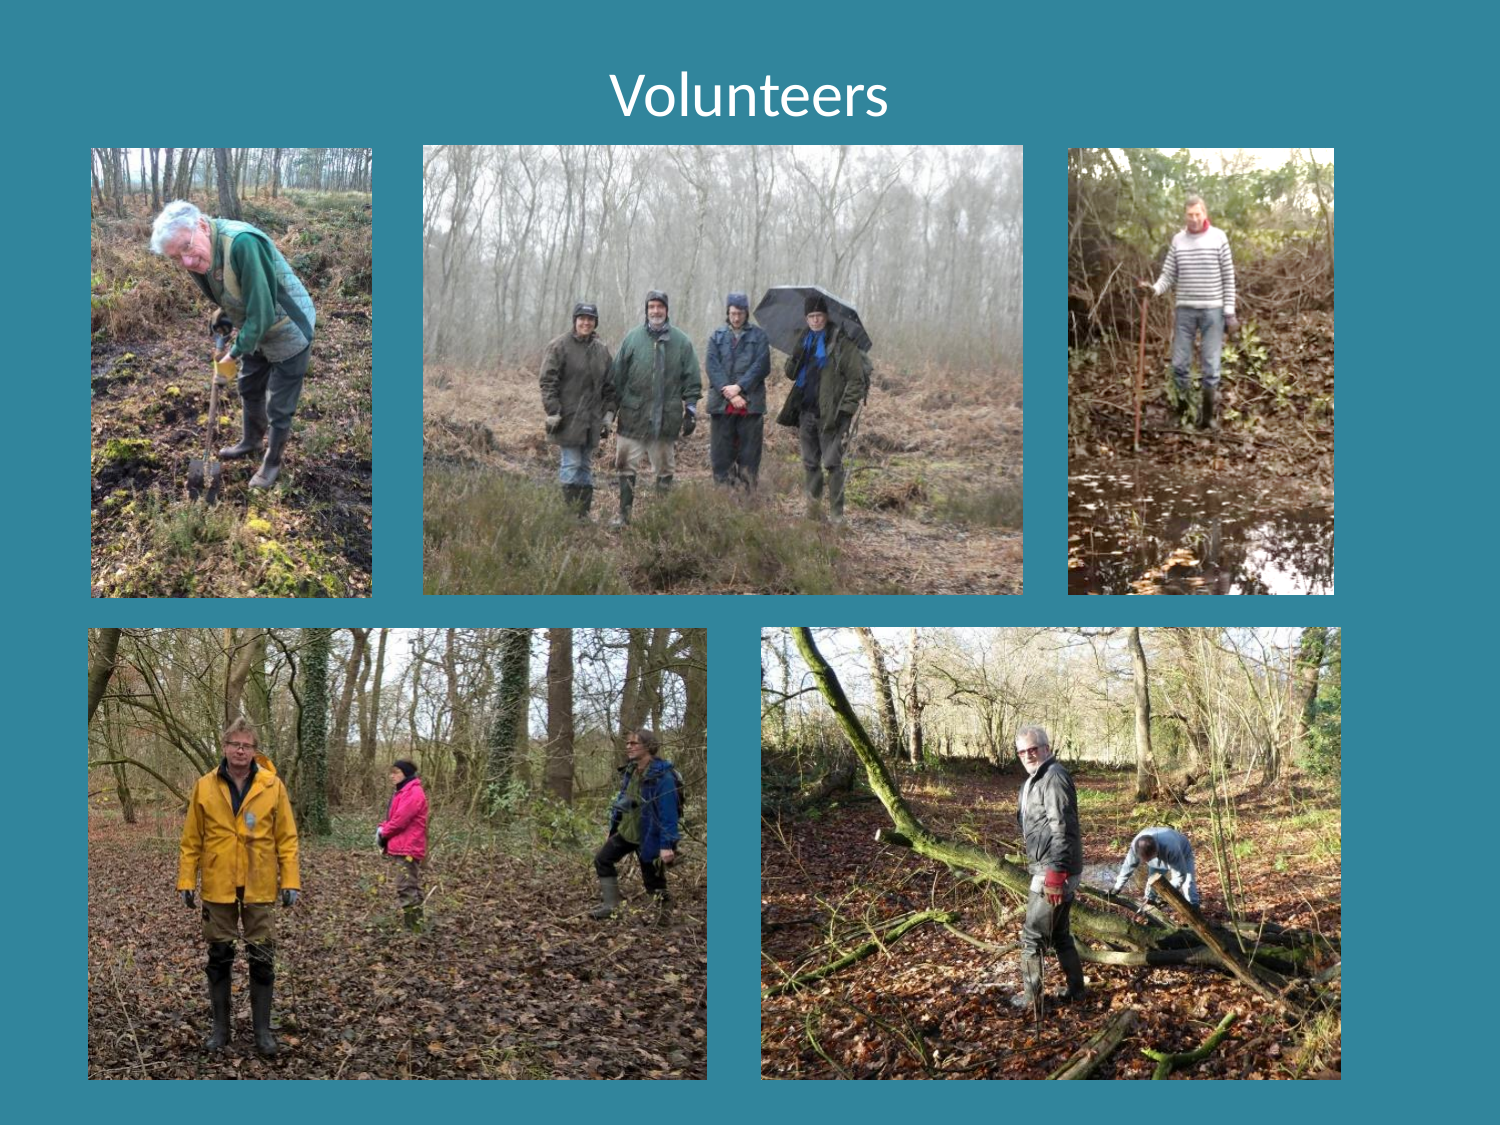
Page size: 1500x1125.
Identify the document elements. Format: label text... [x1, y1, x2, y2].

picture [423, 145, 1023, 595]
picture [1068, 148, 1335, 595]
picture [90, 148, 373, 599]
title Volunteers [75, 45, 1425, 138]
picture [761, 627, 1341, 1080]
picture [88, 628, 707, 1080]
